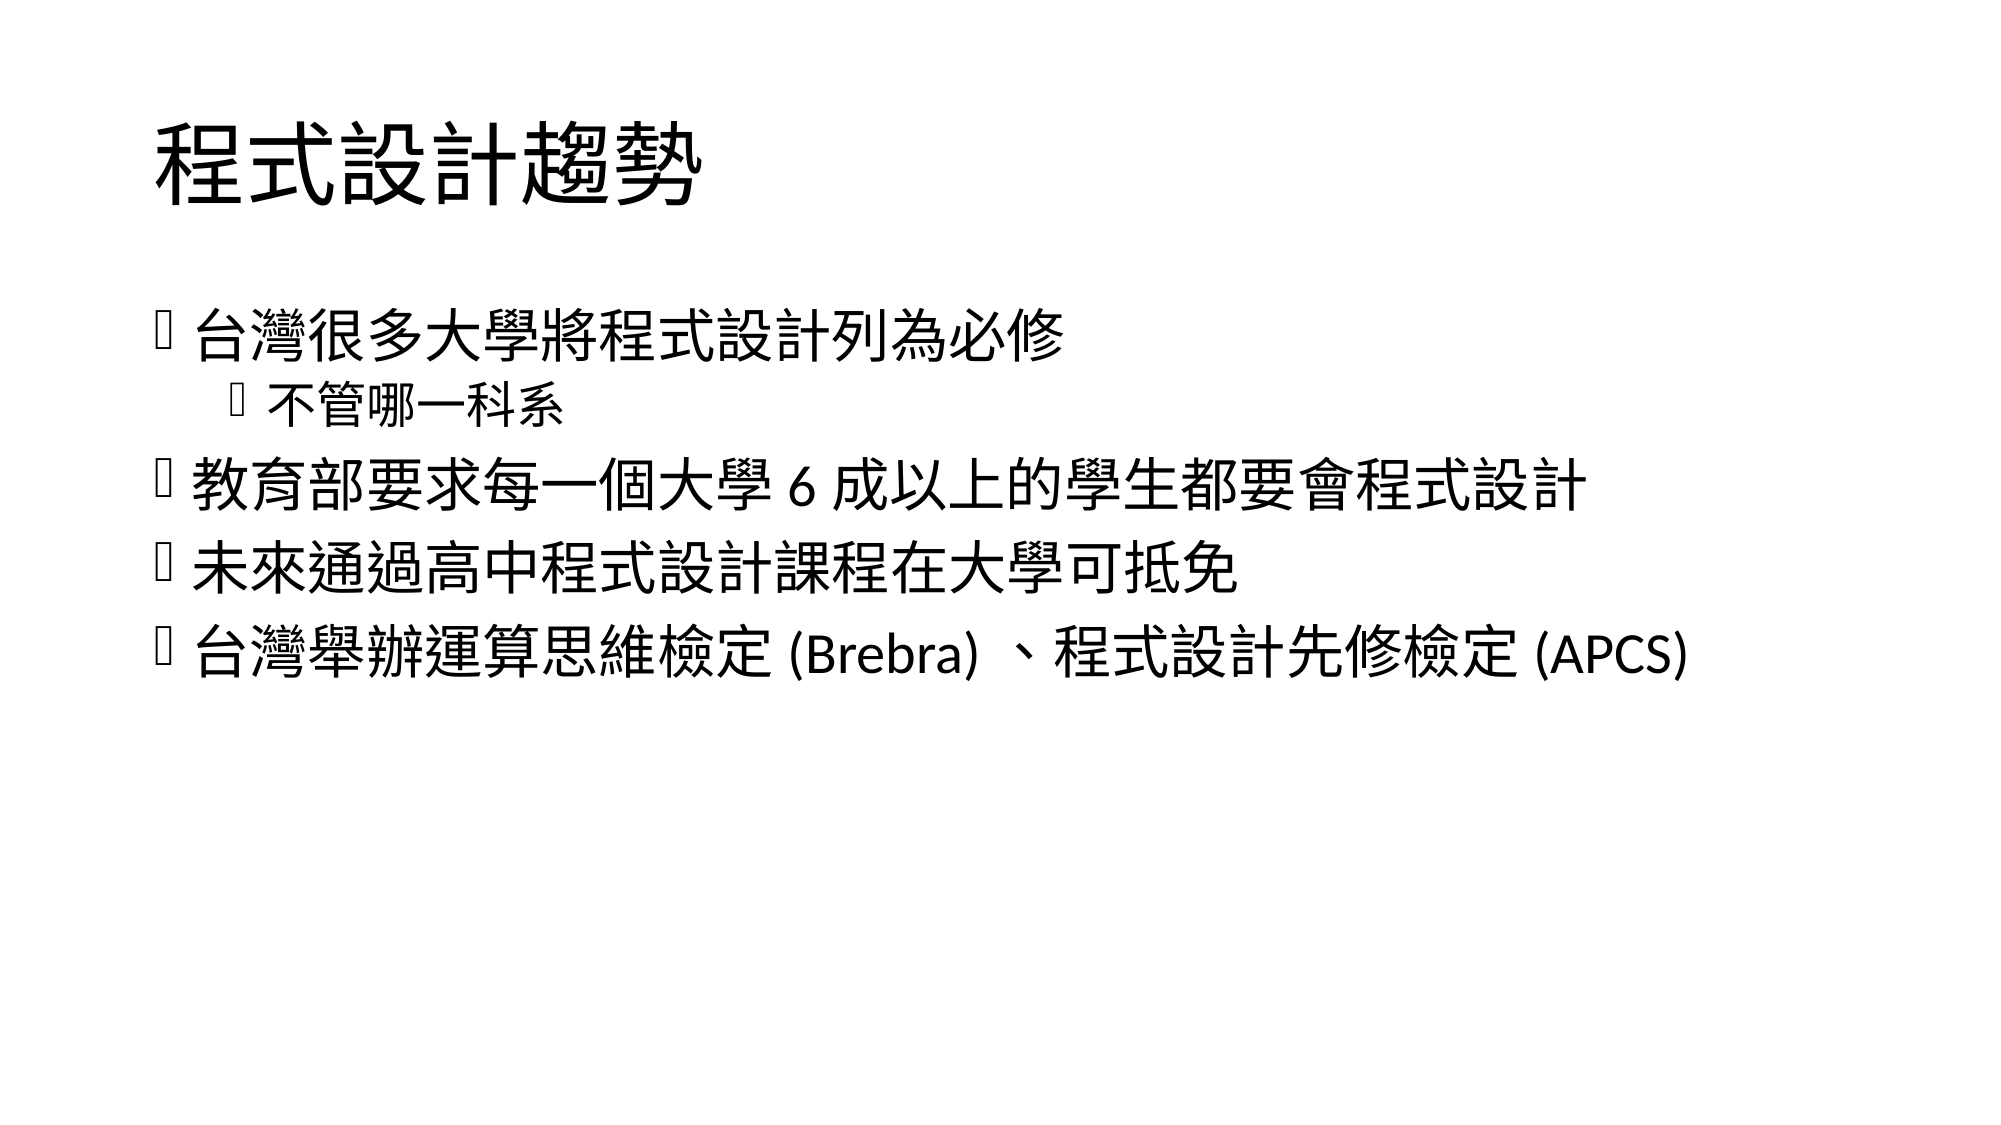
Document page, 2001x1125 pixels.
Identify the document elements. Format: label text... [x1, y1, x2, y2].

list 台灣很多大學將程式設計列為必修 不管哪一科系 教育部要求每一個大學6成以上的學生都要會程式設計 未來通過高中程式設計課程在大學可抵免 台灣舉辦運算思維檢定(Brebra)、程式設計先修檢定(APCS) [138, 299, 1864, 1014]
title 程式設計趨勢 [138, 60, 1864, 278]
